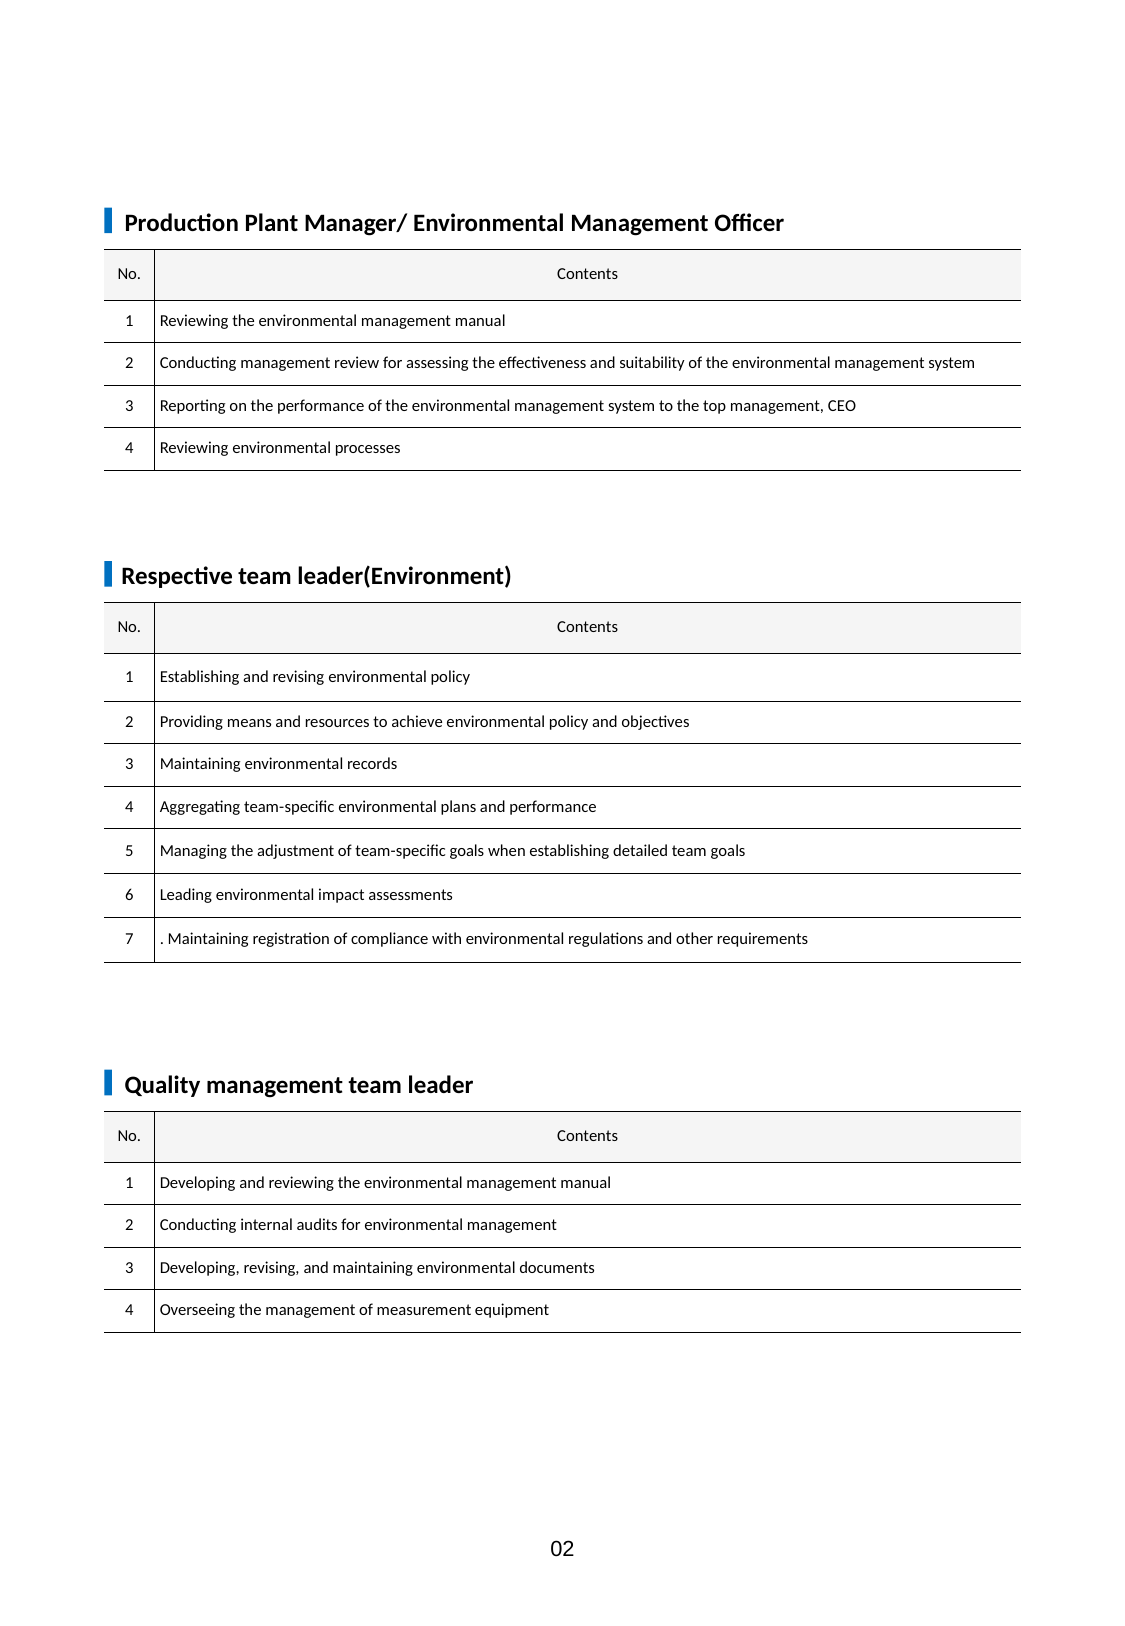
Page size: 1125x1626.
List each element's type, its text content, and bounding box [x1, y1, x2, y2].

table_cell Reporting on the performance of the environmental management system to the top management, CEO [155, 386, 1021, 427]
table_header Contents [155, 250, 1021, 300]
table_cell 3 [104, 744, 154, 786]
table_cell 7 [104, 918, 154, 962]
table_header No. [104, 603, 154, 653]
table_cell Leading environmental impact assessments [155, 874, 1021, 917]
table_cell 2 [104, 1205, 154, 1247]
table_cell Establishing and revising environmental policy [155, 654, 1021, 701]
table_cell 3 [104, 386, 154, 427]
table_cell 1 [104, 654, 154, 701]
text_box Production Plant Manager/ Environmental Management Officer [109, 198, 1043, 244]
text_box [103, 1069, 113, 1096]
table_cell Overseeing the management of measurement equipment [155, 1290, 1021, 1332]
table_cell Reviewing the environmental management manual [155, 301, 1021, 342]
table_cell 6 [104, 874, 154, 917]
text_box [103, 206, 113, 234]
table_header Contents [155, 603, 1021, 653]
text_box Quality management team leader [109, 1061, 674, 1106]
table_cell 2 [104, 702, 154, 743]
table_cell Conducting internal audits for environmental management [155, 1205, 1021, 1247]
table_cell 5 [104, 829, 154, 873]
table_cell Conducting management review for assessing the effectiveness and suitability of the environmental management system [155, 343, 1021, 385]
table_cell Developing, revising, and maintaining environmental documents [155, 1248, 1021, 1289]
table_cell 4 [104, 428, 154, 470]
table_cell . Maintaining registration of compliance with environmental regulations and other requirements [155, 918, 1021, 962]
text_box [103, 560, 113, 588]
table_cell 4 [104, 1290, 154, 1332]
table_cell 1 [104, 1163, 154, 1204]
table_cell 3 [104, 1248, 154, 1289]
table_header Contents [155, 1112, 1021, 1162]
table_cell Providing means and resources to achieve environmental policy and objectives [155, 702, 1021, 743]
table_cell 1 [104, 301, 154, 342]
table_cell Aggregating team-specific environmental plans and performance [155, 787, 1021, 828]
text_box Respective team leader(Environment) [106, 552, 671, 597]
table_cell 4 [104, 787, 154, 828]
table_header No. [104, 250, 154, 300]
table_header No. [104, 1112, 154, 1162]
text_box 02 [472, 1527, 653, 1569]
table_cell Managing the adjustment of team-specific goals when establishing detailed team goals [155, 829, 1021, 873]
table_cell 2 [104, 343, 154, 385]
table_cell Reviewing environmental processes [155, 428, 1021, 470]
table_cell Developing and reviewing the environmental management manual [155, 1163, 1021, 1204]
table_cell Maintaining environmental records [155, 744, 1021, 786]
